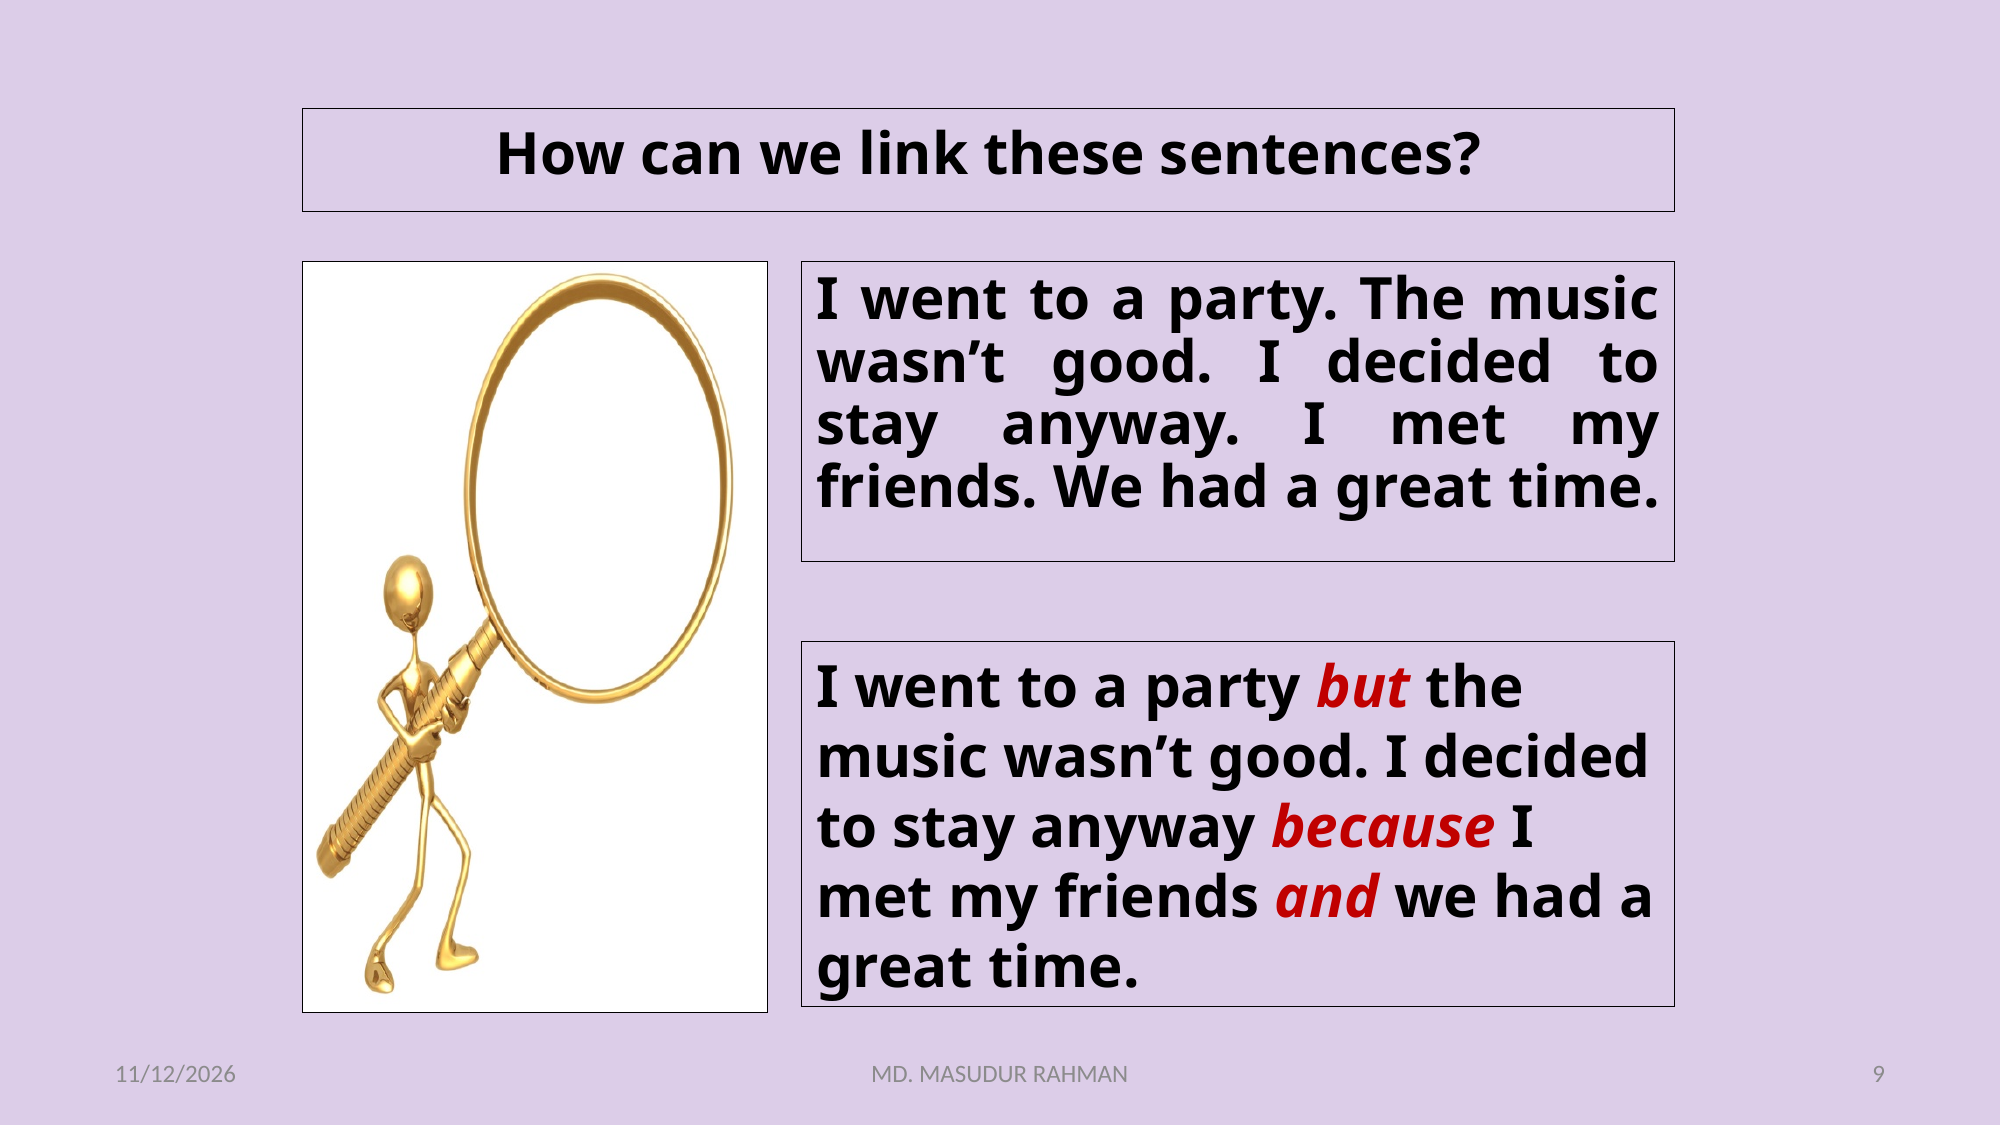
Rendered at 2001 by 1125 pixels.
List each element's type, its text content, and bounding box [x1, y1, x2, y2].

text_box I went to a party. The music wasn’t good. I decided to stay anyway. I met my friends. We had a great time. [801, 261, 1675, 562]
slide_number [99, 1042, 567, 1103]
footer MD. MASUDUR RAHMAN [683, 1042, 1317, 1103]
text_box I went to a party but the music wasn’t good. I decided to stay anyway because I met my friends and we had a great time. [801, 641, 1675, 1007]
slide_number 9 [1433, 1042, 1900, 1103]
text_box How can we link these sentences? [302, 108, 1675, 212]
picture [301, 261, 769, 1013]
